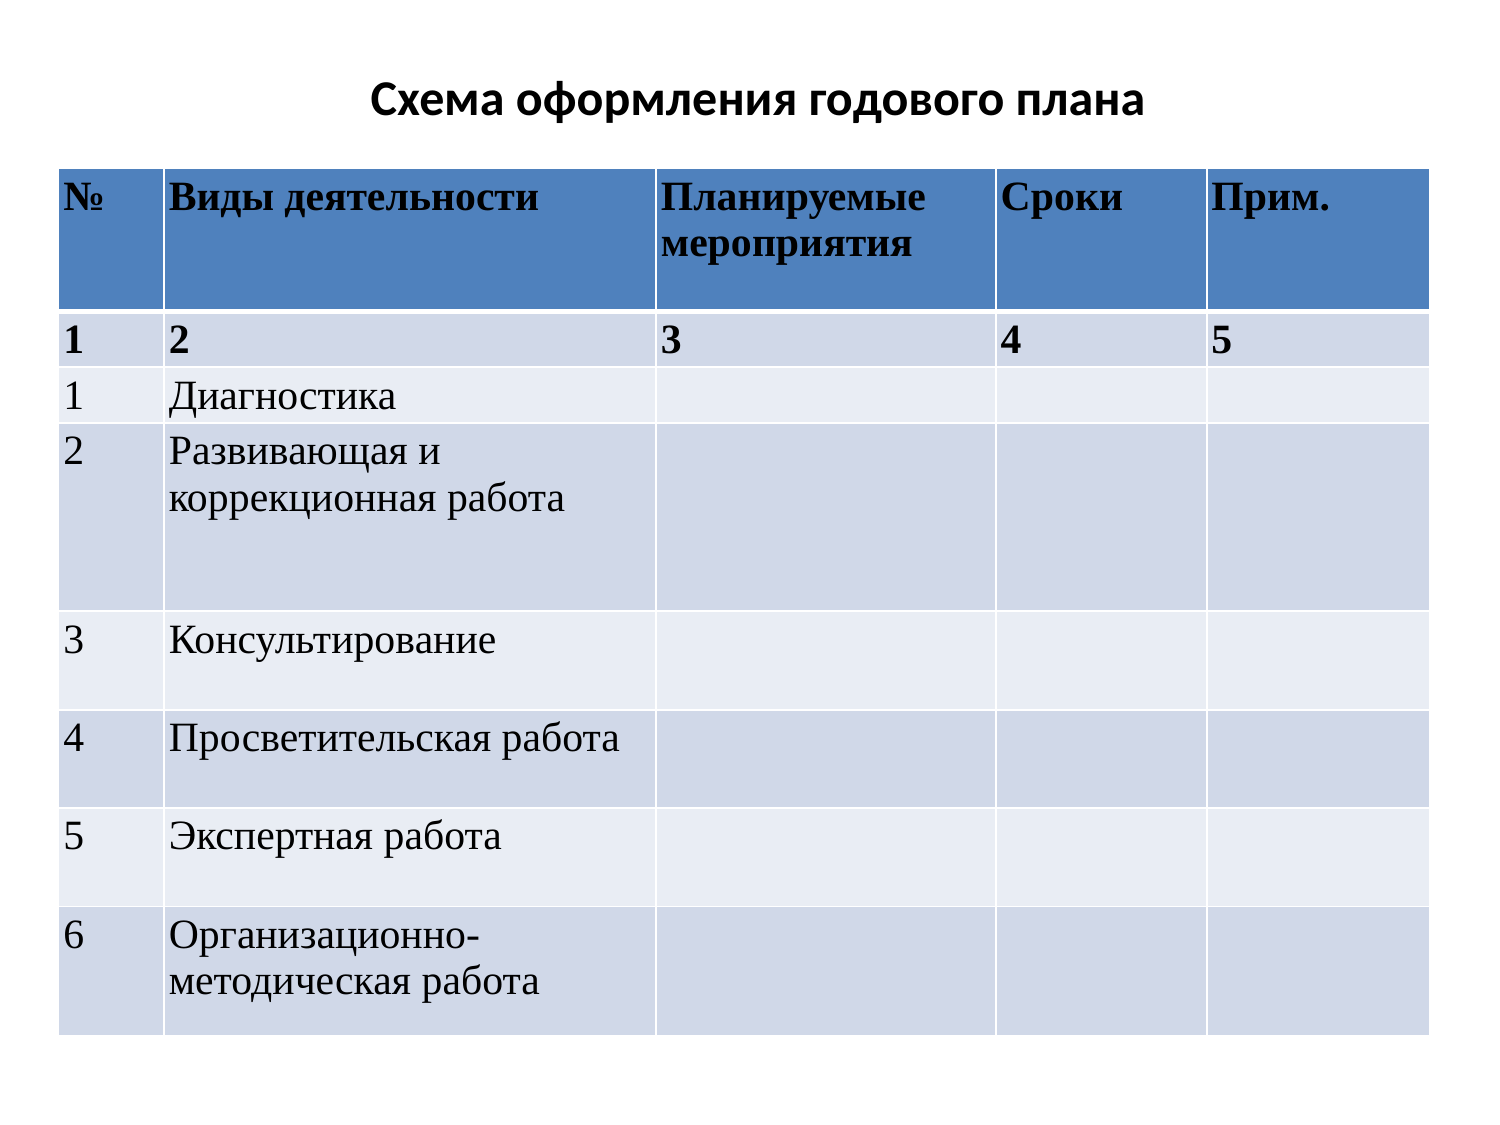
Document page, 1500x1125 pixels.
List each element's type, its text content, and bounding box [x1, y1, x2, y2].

table_header Виды деятельности [165, 169, 655, 309]
table_cell [1208, 424, 1429, 610]
table_cell [1208, 612, 1429, 709]
table_cell 6 [59, 907, 163, 1035]
table_cell [1208, 907, 1429, 1035]
table_cell 1 [59, 368, 163, 422]
table_cell 4 [59, 711, 163, 807]
table_cell [1208, 809, 1429, 906]
table_cell [997, 612, 1206, 709]
table_cell 2 [165, 314, 655, 366]
table_cell [657, 612, 995, 709]
table_cell [657, 907, 995, 1035]
table_cell [657, 711, 995, 807]
table_cell [997, 809, 1206, 906]
table_cell Просветительская работа [165, 711, 655, 807]
table_cell Организационно-методическая работа [165, 907, 655, 1035]
table_header Прим. [1208, 169, 1429, 309]
table_cell [657, 424, 995, 610]
table_cell [997, 907, 1206, 1035]
table_header Планируемые мероприятия [657, 169, 995, 309]
table_cell [997, 711, 1206, 807]
table_cell 3 [657, 314, 995, 366]
table_cell Экспертная работа [165, 809, 655, 906]
text_box Схема оформления годового плана [175, 58, 1278, 134]
table_cell Консультирование [165, 612, 655, 709]
table_cell [1208, 711, 1429, 807]
table_cell [997, 424, 1206, 610]
table_cell Развивающая и коррекционная работа [165, 424, 655, 610]
table_header Сроки [997, 169, 1206, 309]
table_cell 1 [59, 314, 163, 366]
table_cell Диагностика [165, 368, 655, 422]
table_cell 2 [59, 424, 163, 610]
table_cell [997, 368, 1206, 422]
table_cell 5 [1208, 314, 1429, 366]
table_cell [657, 809, 995, 906]
table_cell [1208, 368, 1429, 422]
table_header № [59, 169, 163, 309]
table_cell 3 [59, 612, 163, 709]
table_cell [657, 368, 995, 422]
table_cell 5 [59, 809, 163, 906]
table_cell 4 [997, 314, 1206, 366]
